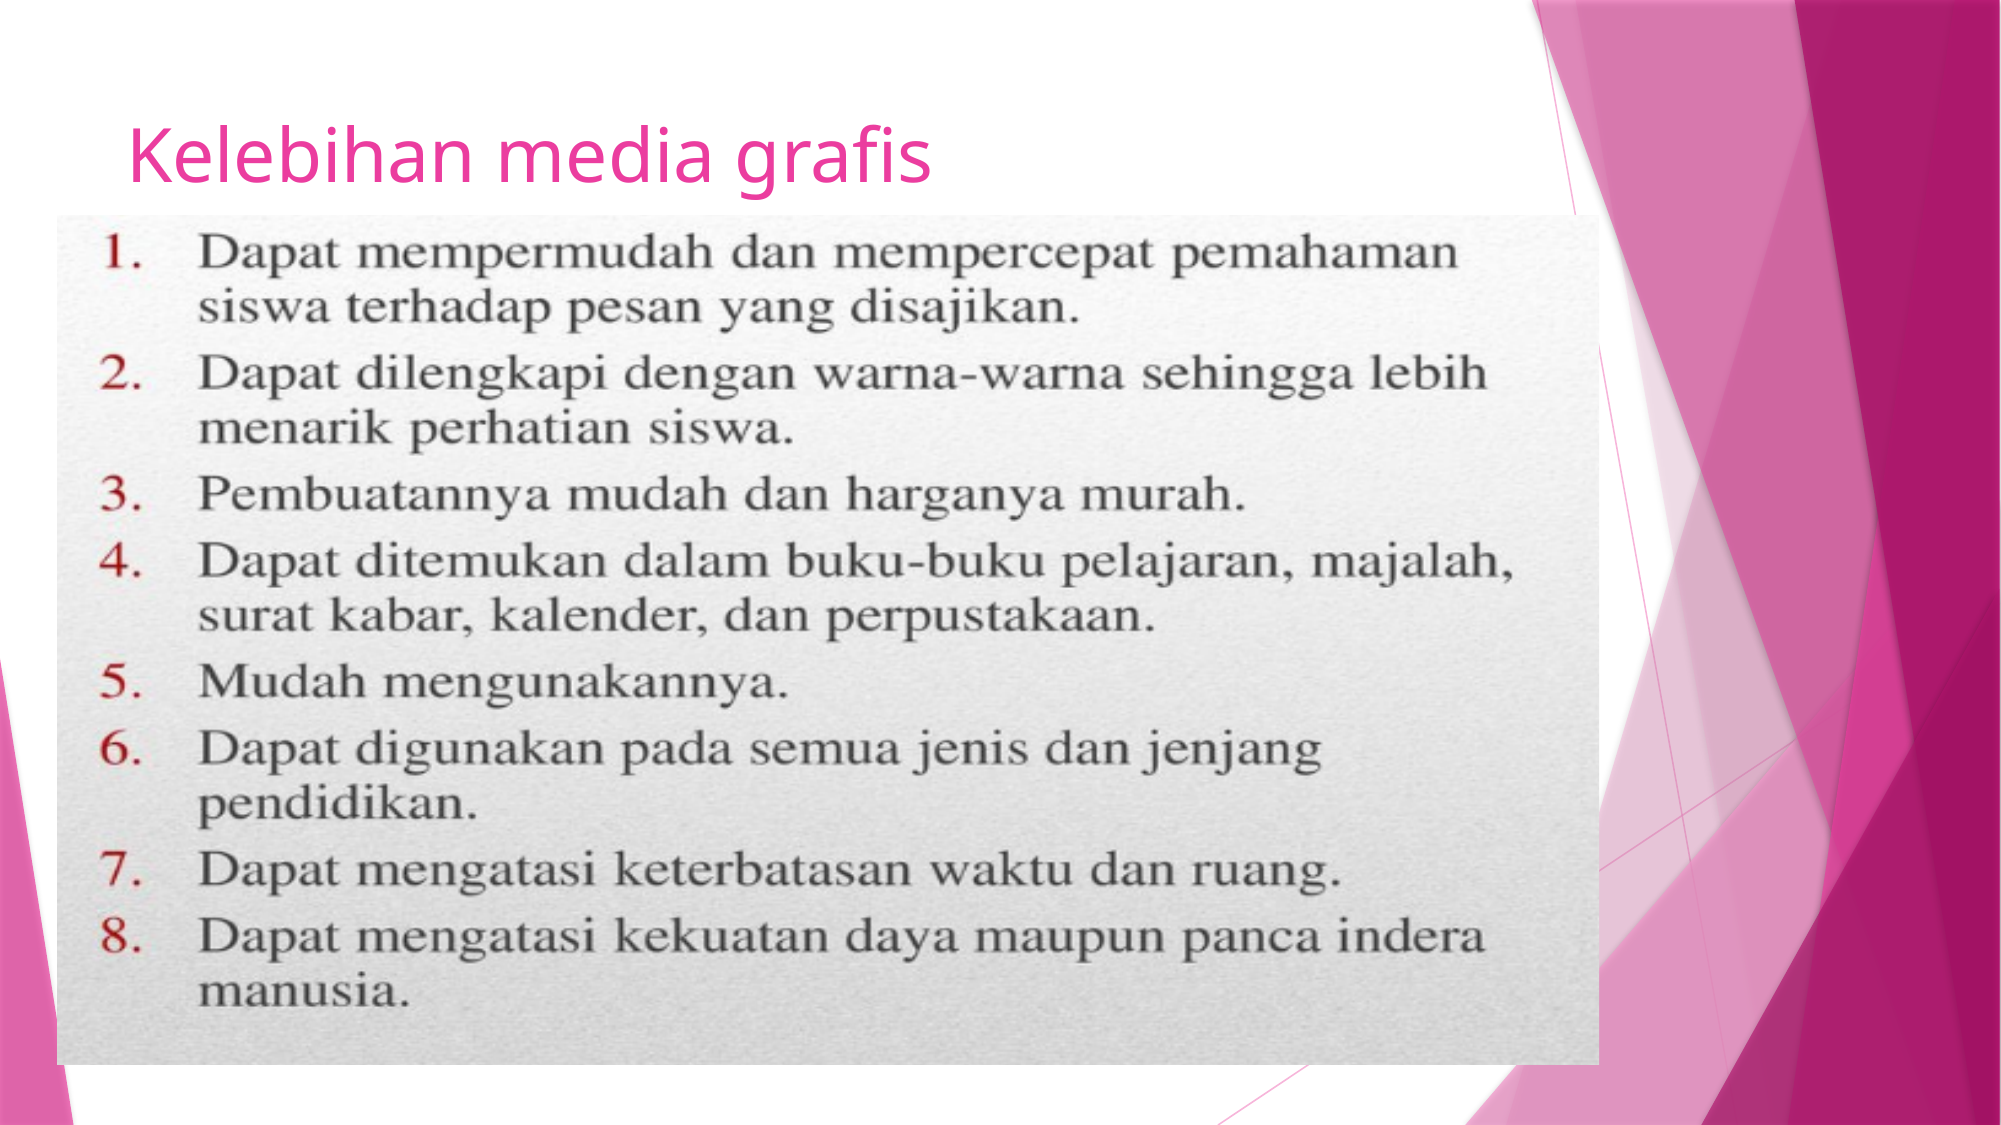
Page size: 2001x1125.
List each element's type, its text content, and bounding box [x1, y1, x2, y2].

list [56, 214, 1600, 1066]
title Kelebihan media grafis [111, 99, 1522, 214]
